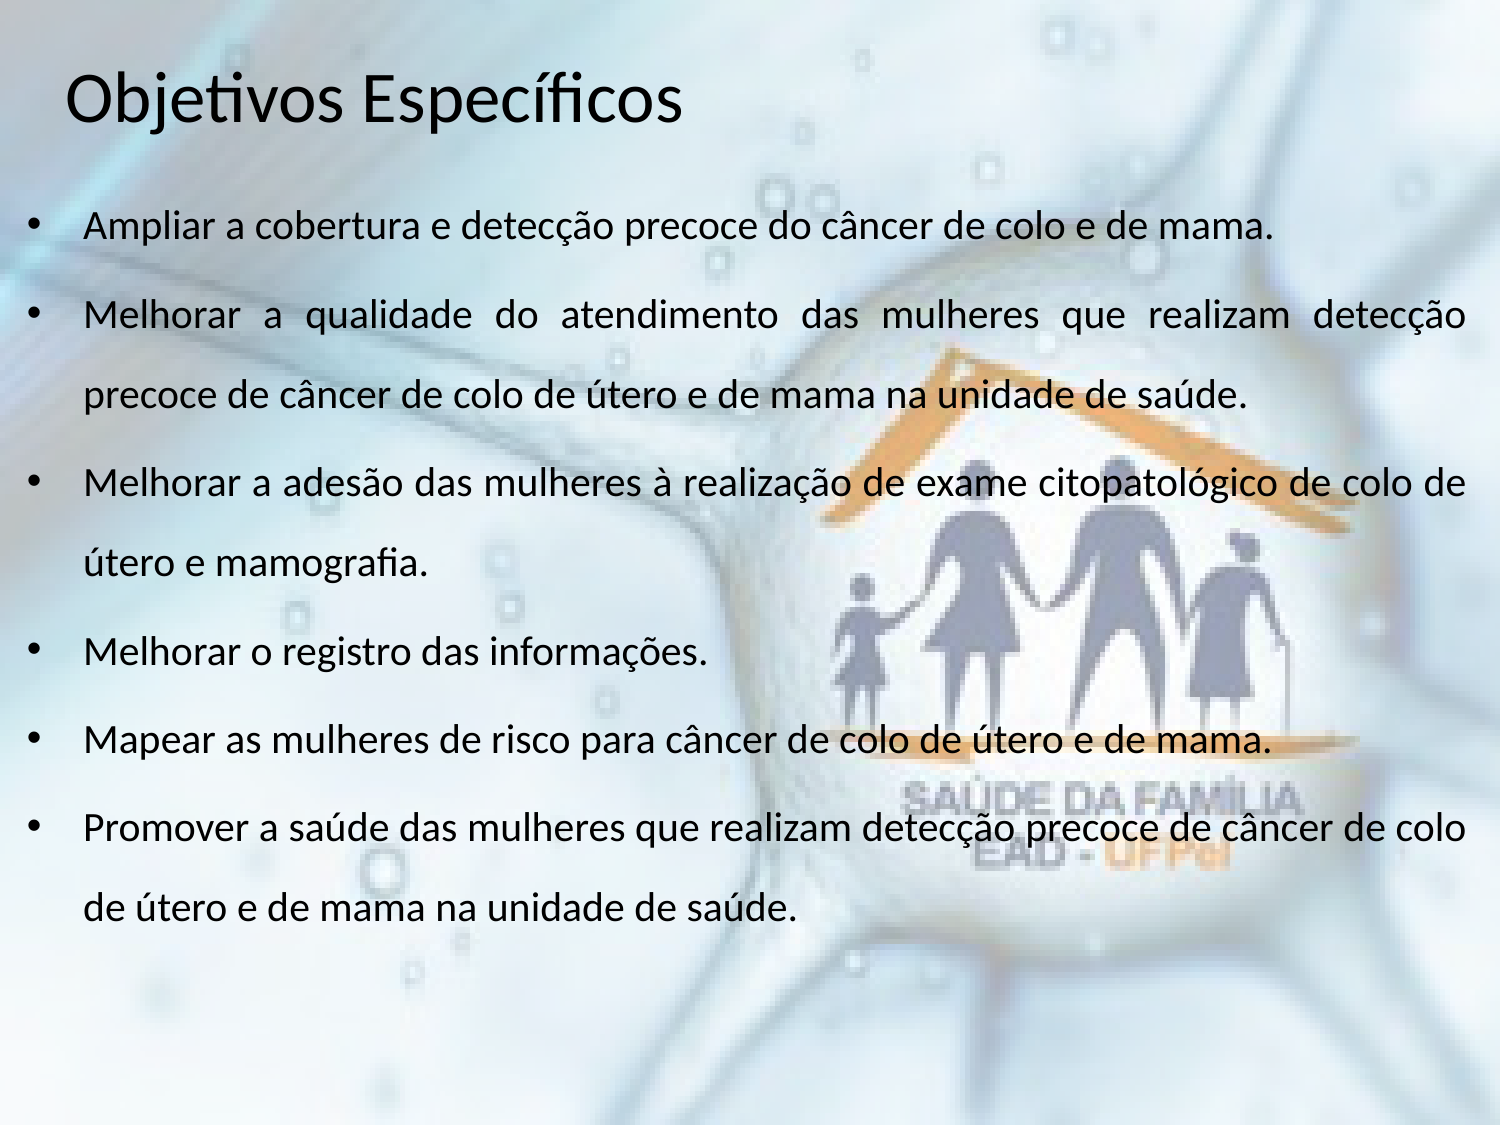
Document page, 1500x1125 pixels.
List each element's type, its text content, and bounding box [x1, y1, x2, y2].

list Ampliar a cobertura e detecção precoce do câncer de colo e de mama. Melhorar a qualidade do atendimento das mulheres que realizam detecção precoce de câncer de colo de útero e de mama na unidade de saúde. Melhorar a adesão das mulheres à realização de exame citopatológico de colo de útero e mamografia. Melhorar o registro das informações. Mapear as mulheres de risco para câncer de colo de útero e de mama. Promover a saúde das mulheres que realizam detecção precoce de câncer de colo de útero e de mama na unidade de saúde. [11, 160, 1483, 1106]
title Objetivos Específicos [0, 0, 750, 188]
